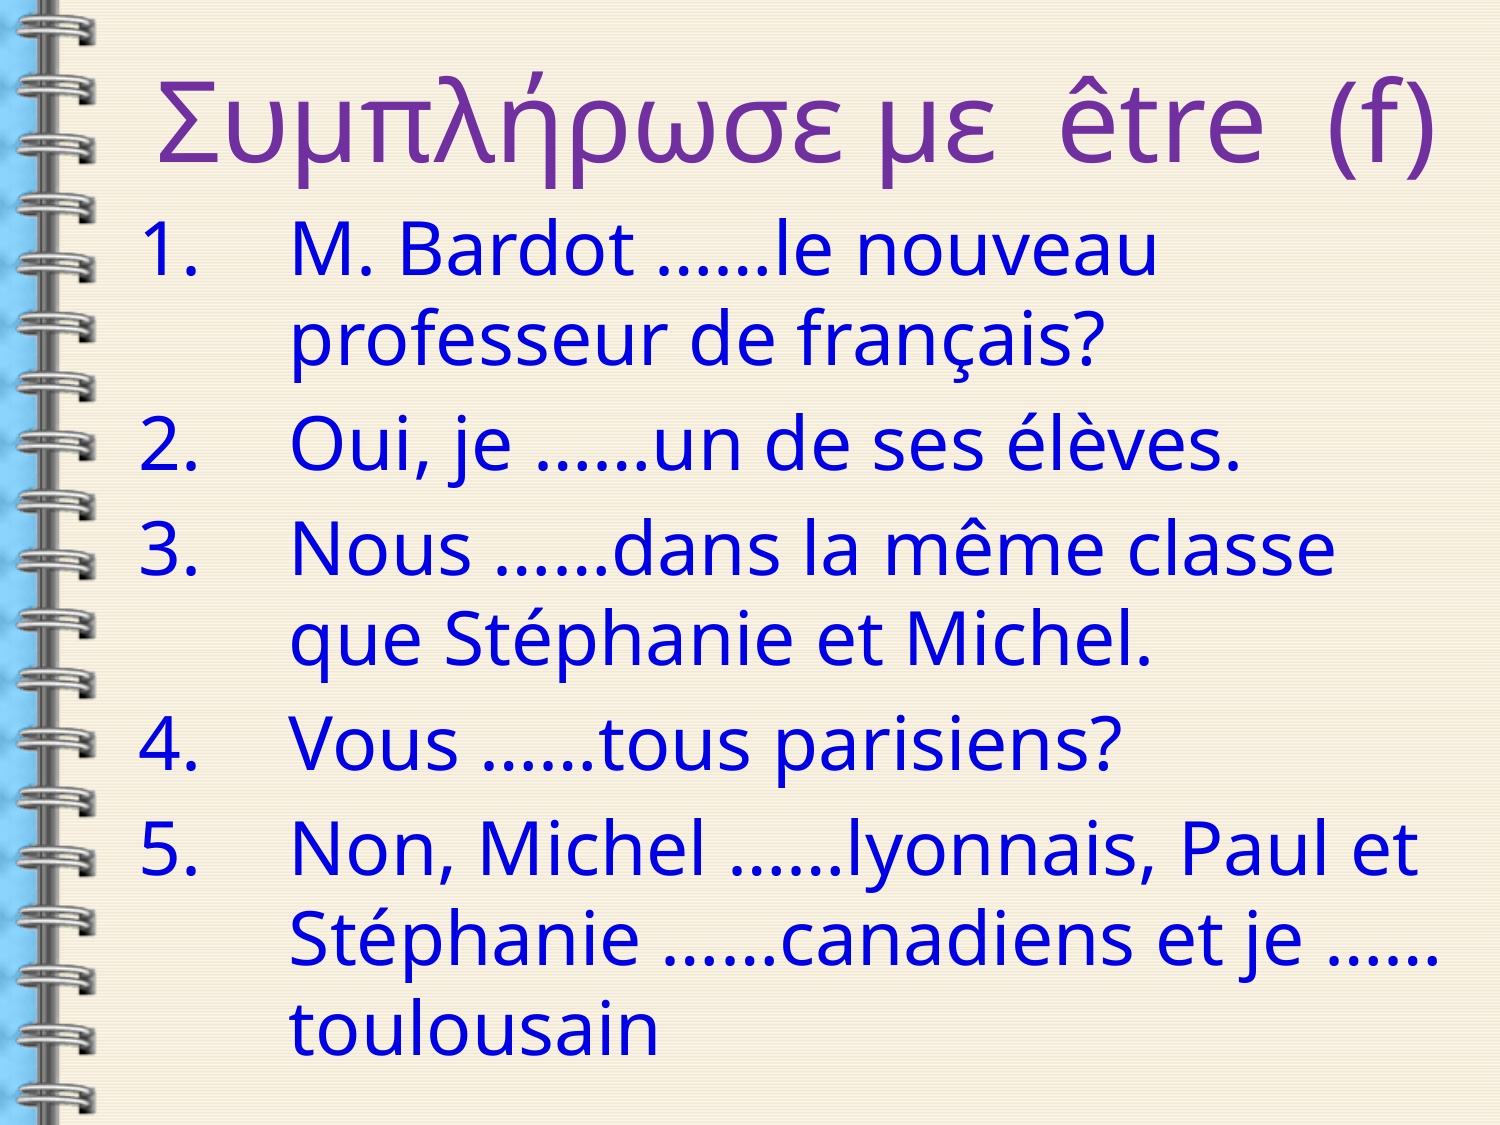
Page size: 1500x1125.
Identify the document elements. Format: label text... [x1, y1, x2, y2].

picture [0, 0, 1500, 1125]
subtitle Συμπλήρωσε με être (f) M. Bardot ……le nouveau professeur de français? Oui, je ……un de ses élèves. Nous ……dans la même classe que Stéphanie et Michel. Vous ……tous parisiens? Non, Michel ……lyonnais, Paul et Stéphanie ……canadiens et je ……toulousain [123, 42, 1471, 1095]
